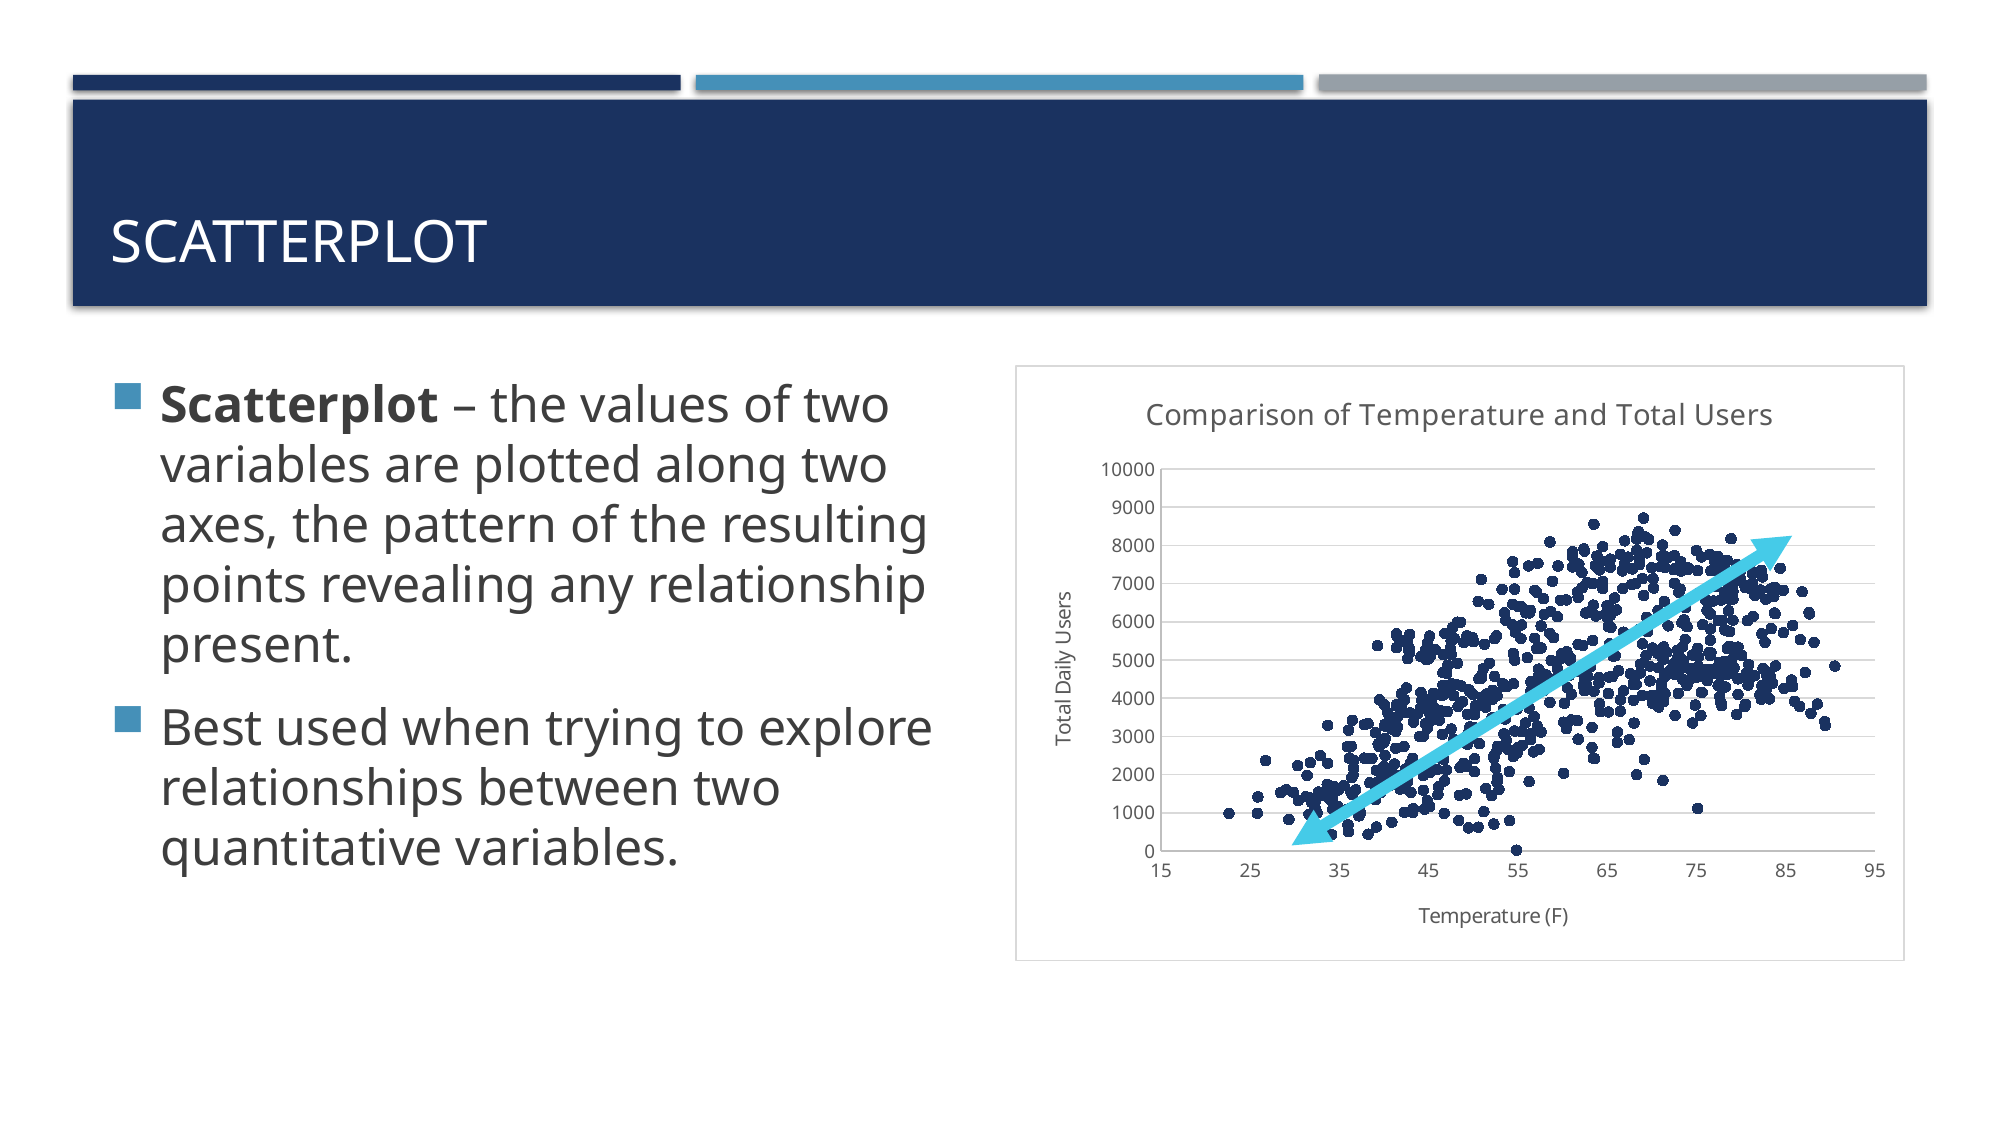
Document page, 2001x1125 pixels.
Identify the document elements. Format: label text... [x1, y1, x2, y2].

list Scatterplot – the values of two variables are plotted along two axes, the pattern of the resulting points revealing any relationship present. Best used when trying to explore relationships between two quantitative variables. [95, 365, 985, 962]
title Scatterplot [95, 119, 1905, 282]
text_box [1290, 535, 1793, 846]
chart [1014, 364, 1906, 962]
